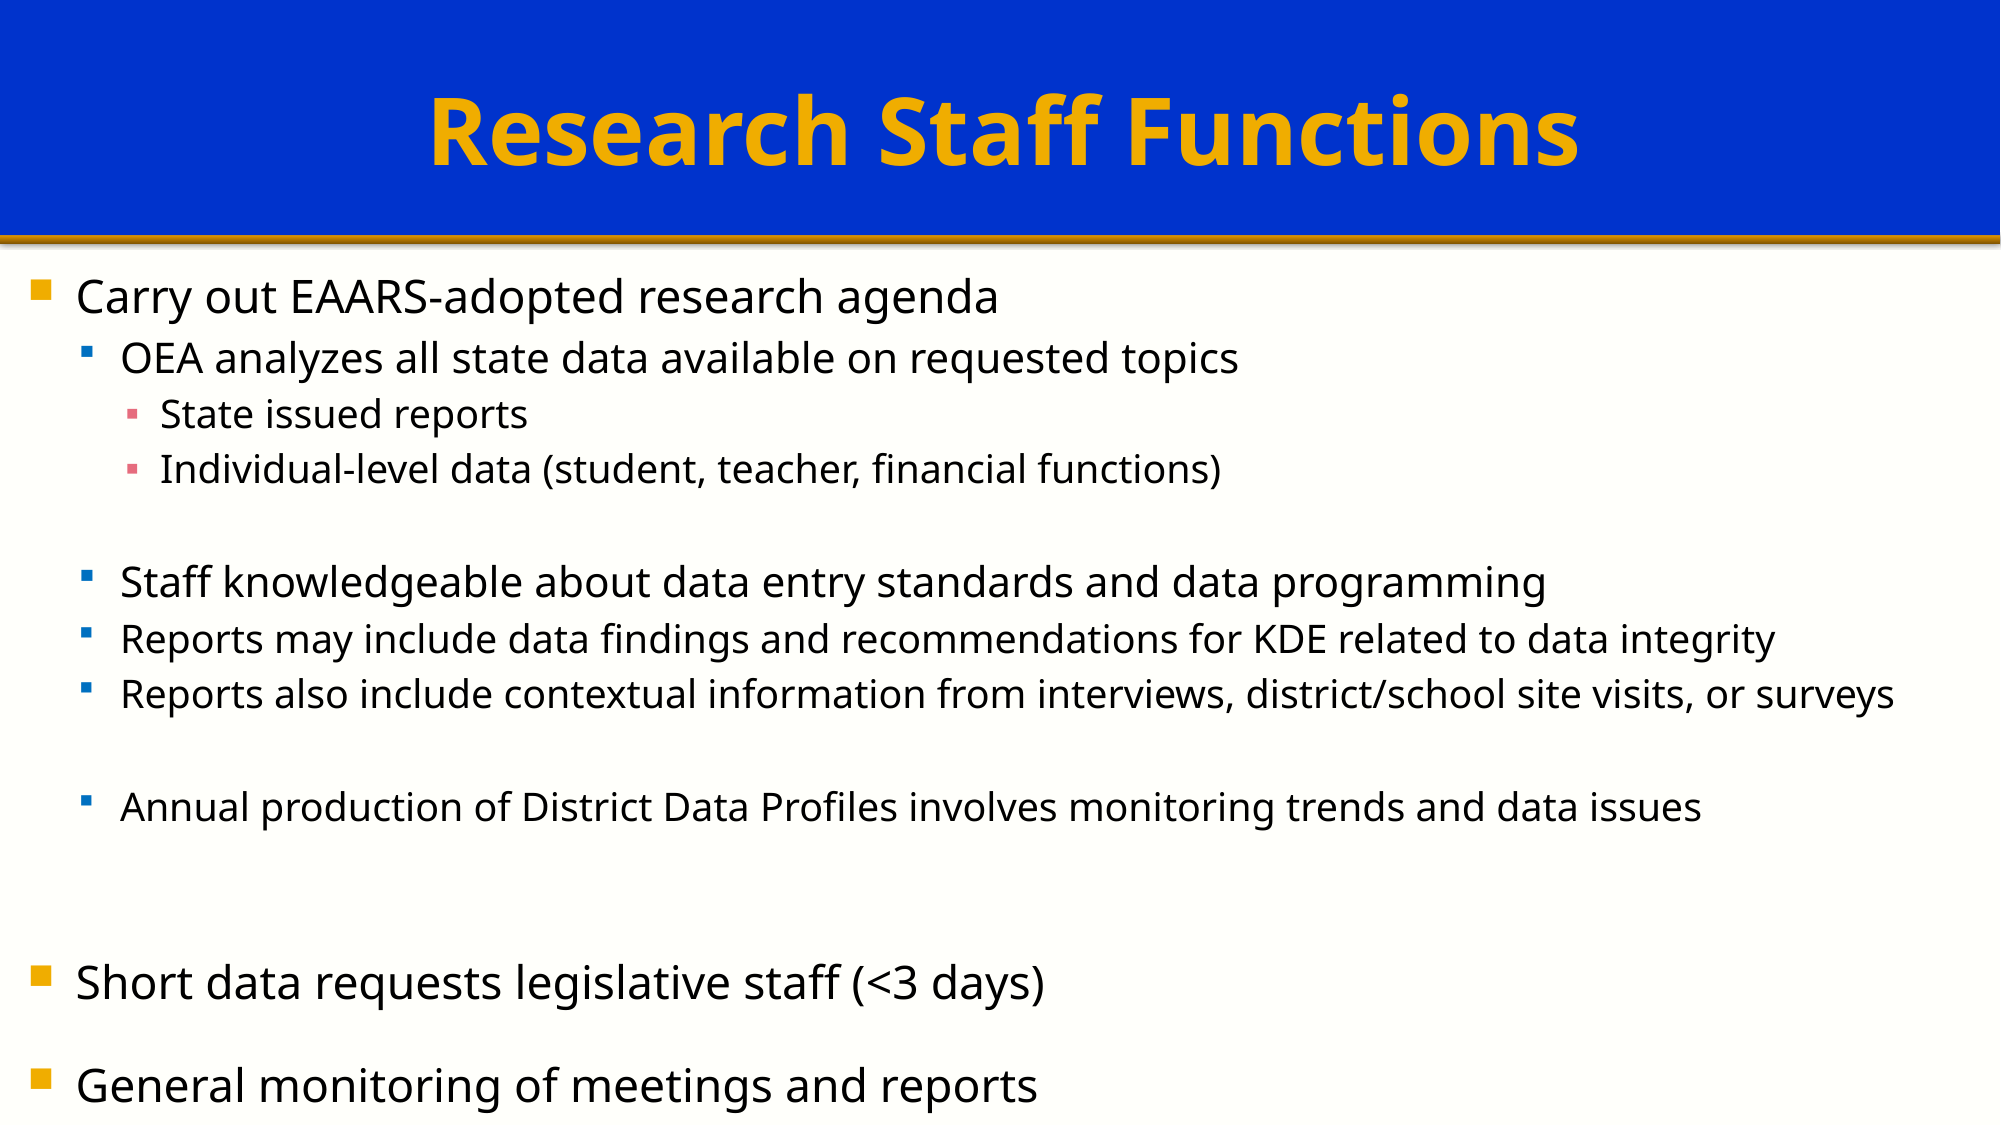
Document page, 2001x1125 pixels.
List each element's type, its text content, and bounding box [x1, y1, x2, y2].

list Carry out EAARS-adopted research agenda OEA analyzes all state data available on requested topics State issued reports Individual-level data (student, teacher, financial functions) Staff knowledgeable about data entry standards and data programming Reports may include data findings and recommendations for KDE related to data integrity Reports also include contextual information from interviews, district/school site visits, or surveys Annual production of District Data Profiles involves monitoring trends and data issues Short data requests legislative staff (<3 days) General monitoring of meetings and reports [0, 252, 1961, 1125]
title Research Staff Functions [99, 25, 1900, 231]
